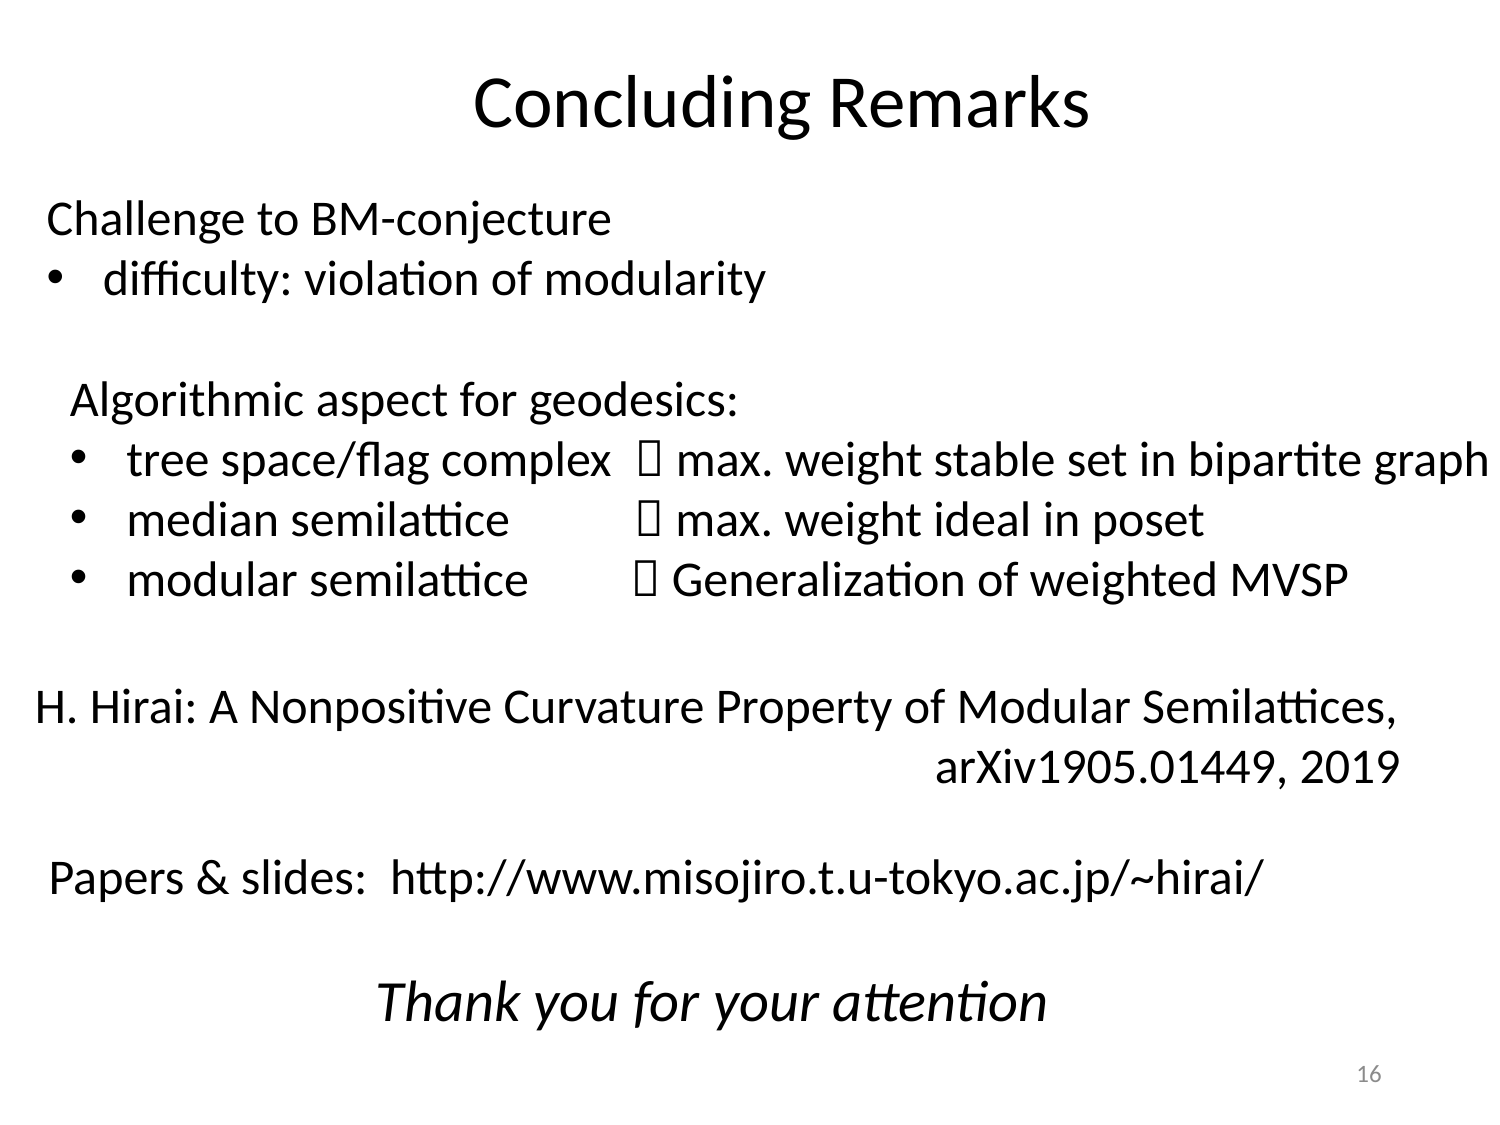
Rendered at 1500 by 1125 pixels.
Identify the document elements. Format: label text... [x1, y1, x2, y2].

text_box Papers & slides: http://www.misojiro.t.u-tokyo.ac.jp/~hirai/ [48, 844, 1276, 905]
text_box H. Hirai: A Nonpositive Curvature Property of Modular Semilattices, arXiv1905.01449, 2019 [20, 665, 1429, 801]
text_box Algorithmic aspect for geodesics: tree space/flag complex  max. weight stable set in bipartite graph median semilattice  max. weight ideal in poset modular semilattice  Generalization of weighted MVSP [69, 366, 1491, 607]
slide_number 16 [1059, 1042, 1397, 1103]
text_box Thank you for your attention [375, 962, 1049, 1033]
text_box Challenge to BM-conjecture difficulty: violation of modularity [46, 185, 779, 306]
text_box Concluding Remarks [473, 52, 1091, 143]
